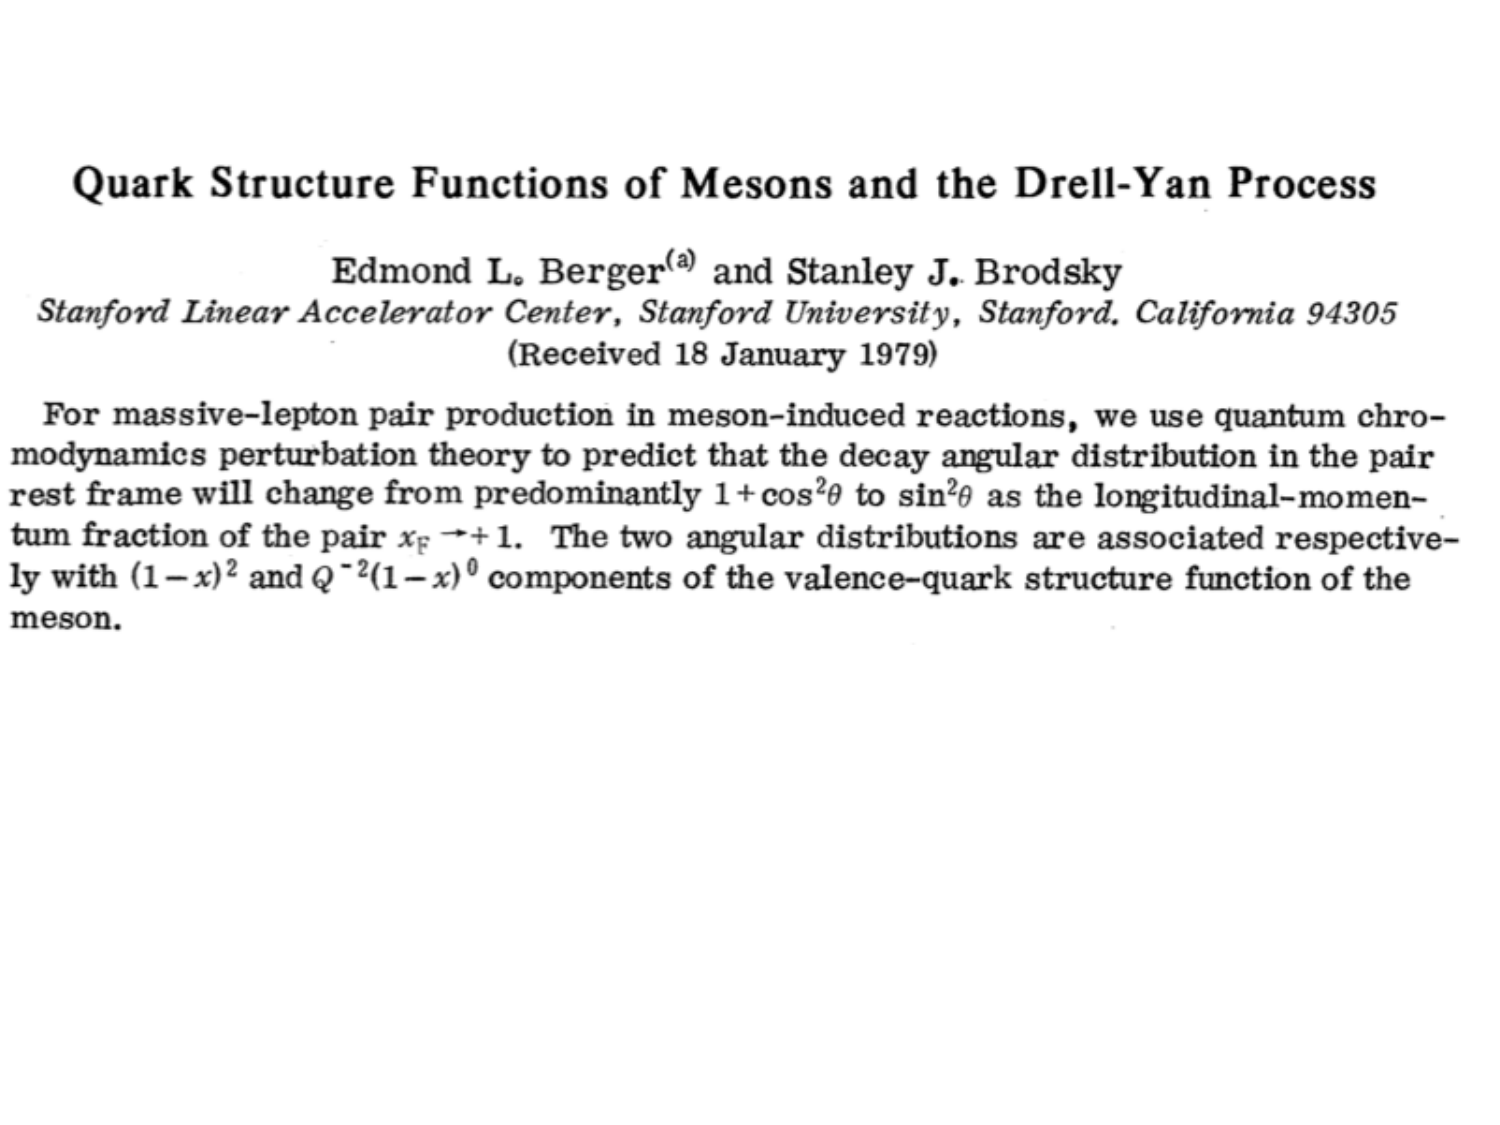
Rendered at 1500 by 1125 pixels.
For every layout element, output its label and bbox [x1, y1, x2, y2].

picture [0, 124, 1500, 646]
